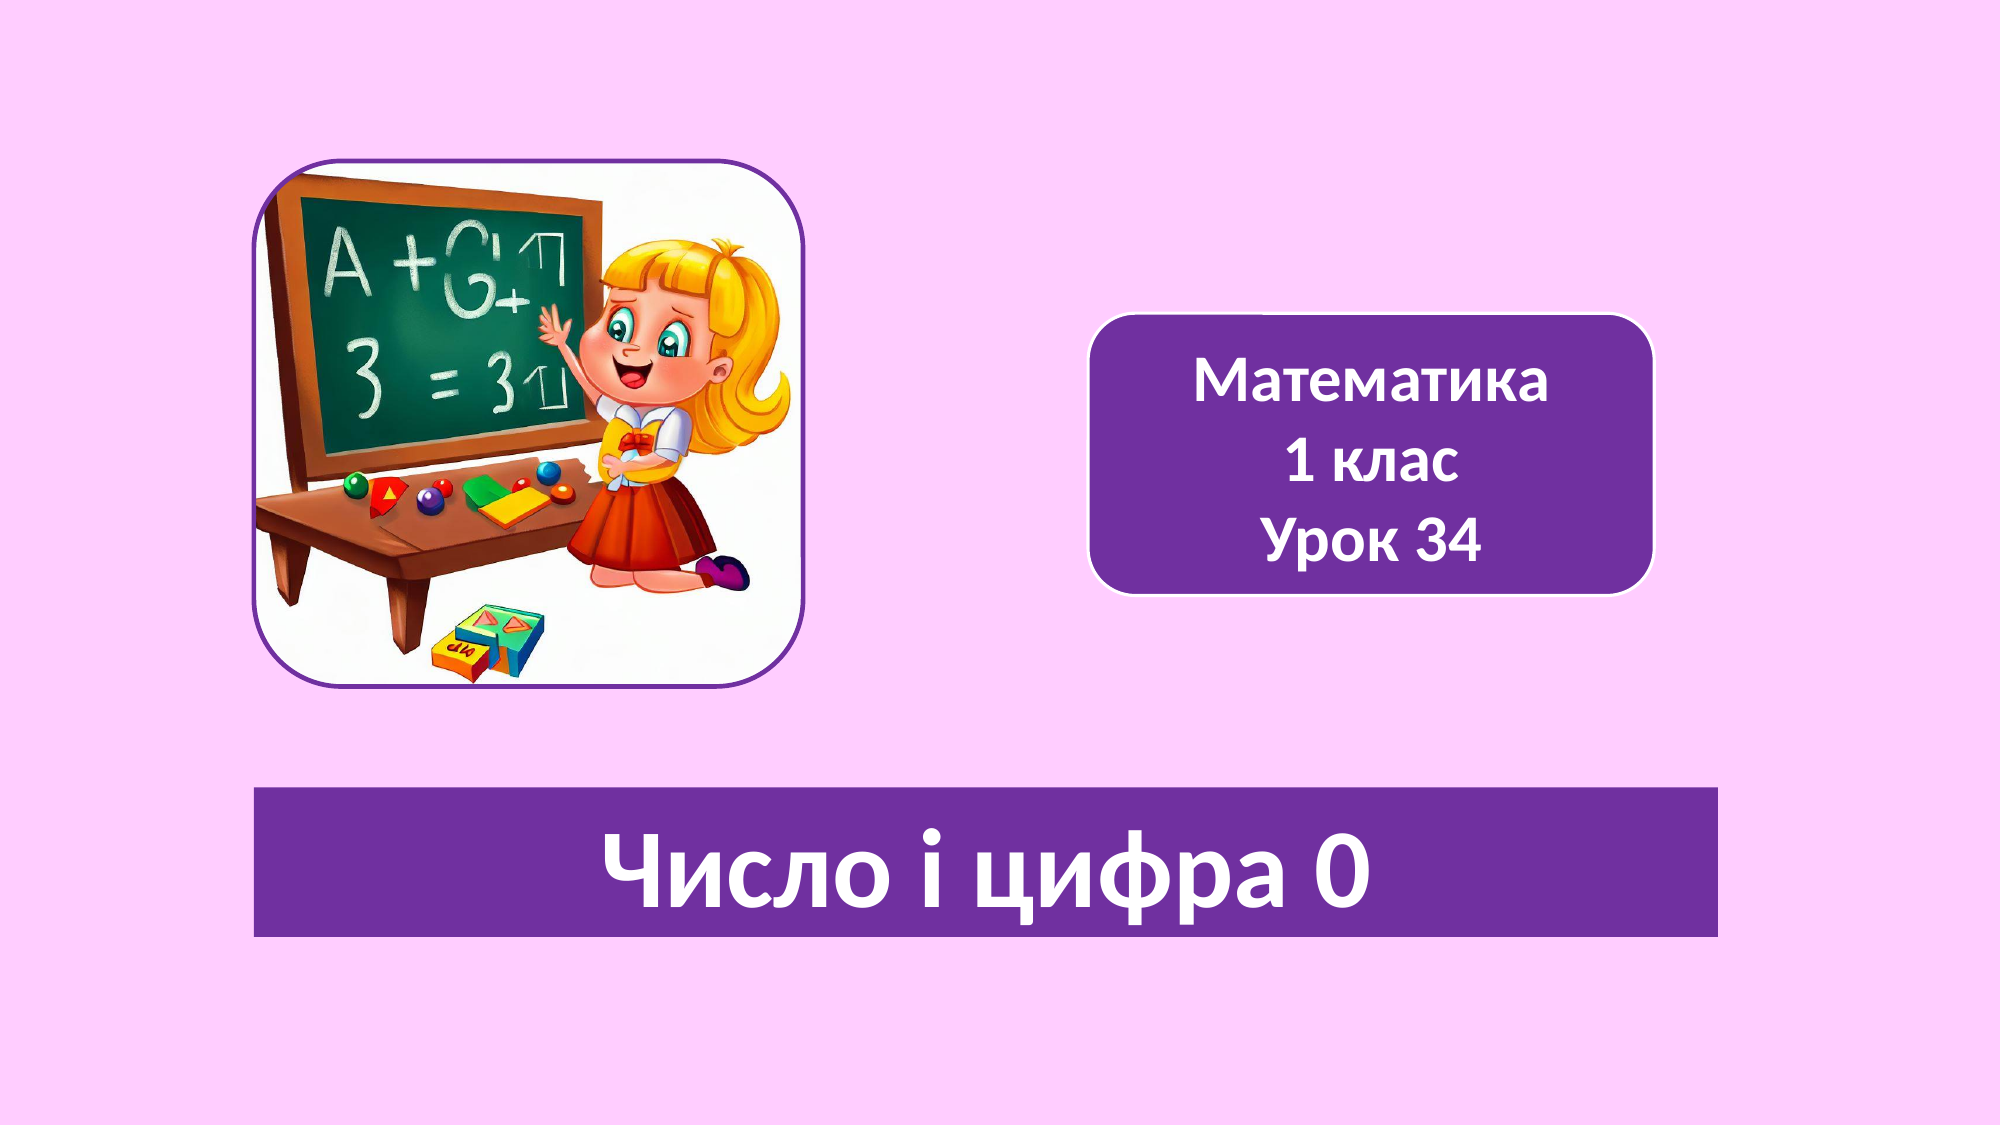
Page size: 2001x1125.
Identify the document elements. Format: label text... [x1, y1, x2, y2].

text_box Математика 1 клас Урок 34 [1086, 312, 1656, 597]
text_box Число і цифра 0 [253, 787, 1718, 937]
picture [253, 160, 804, 687]
